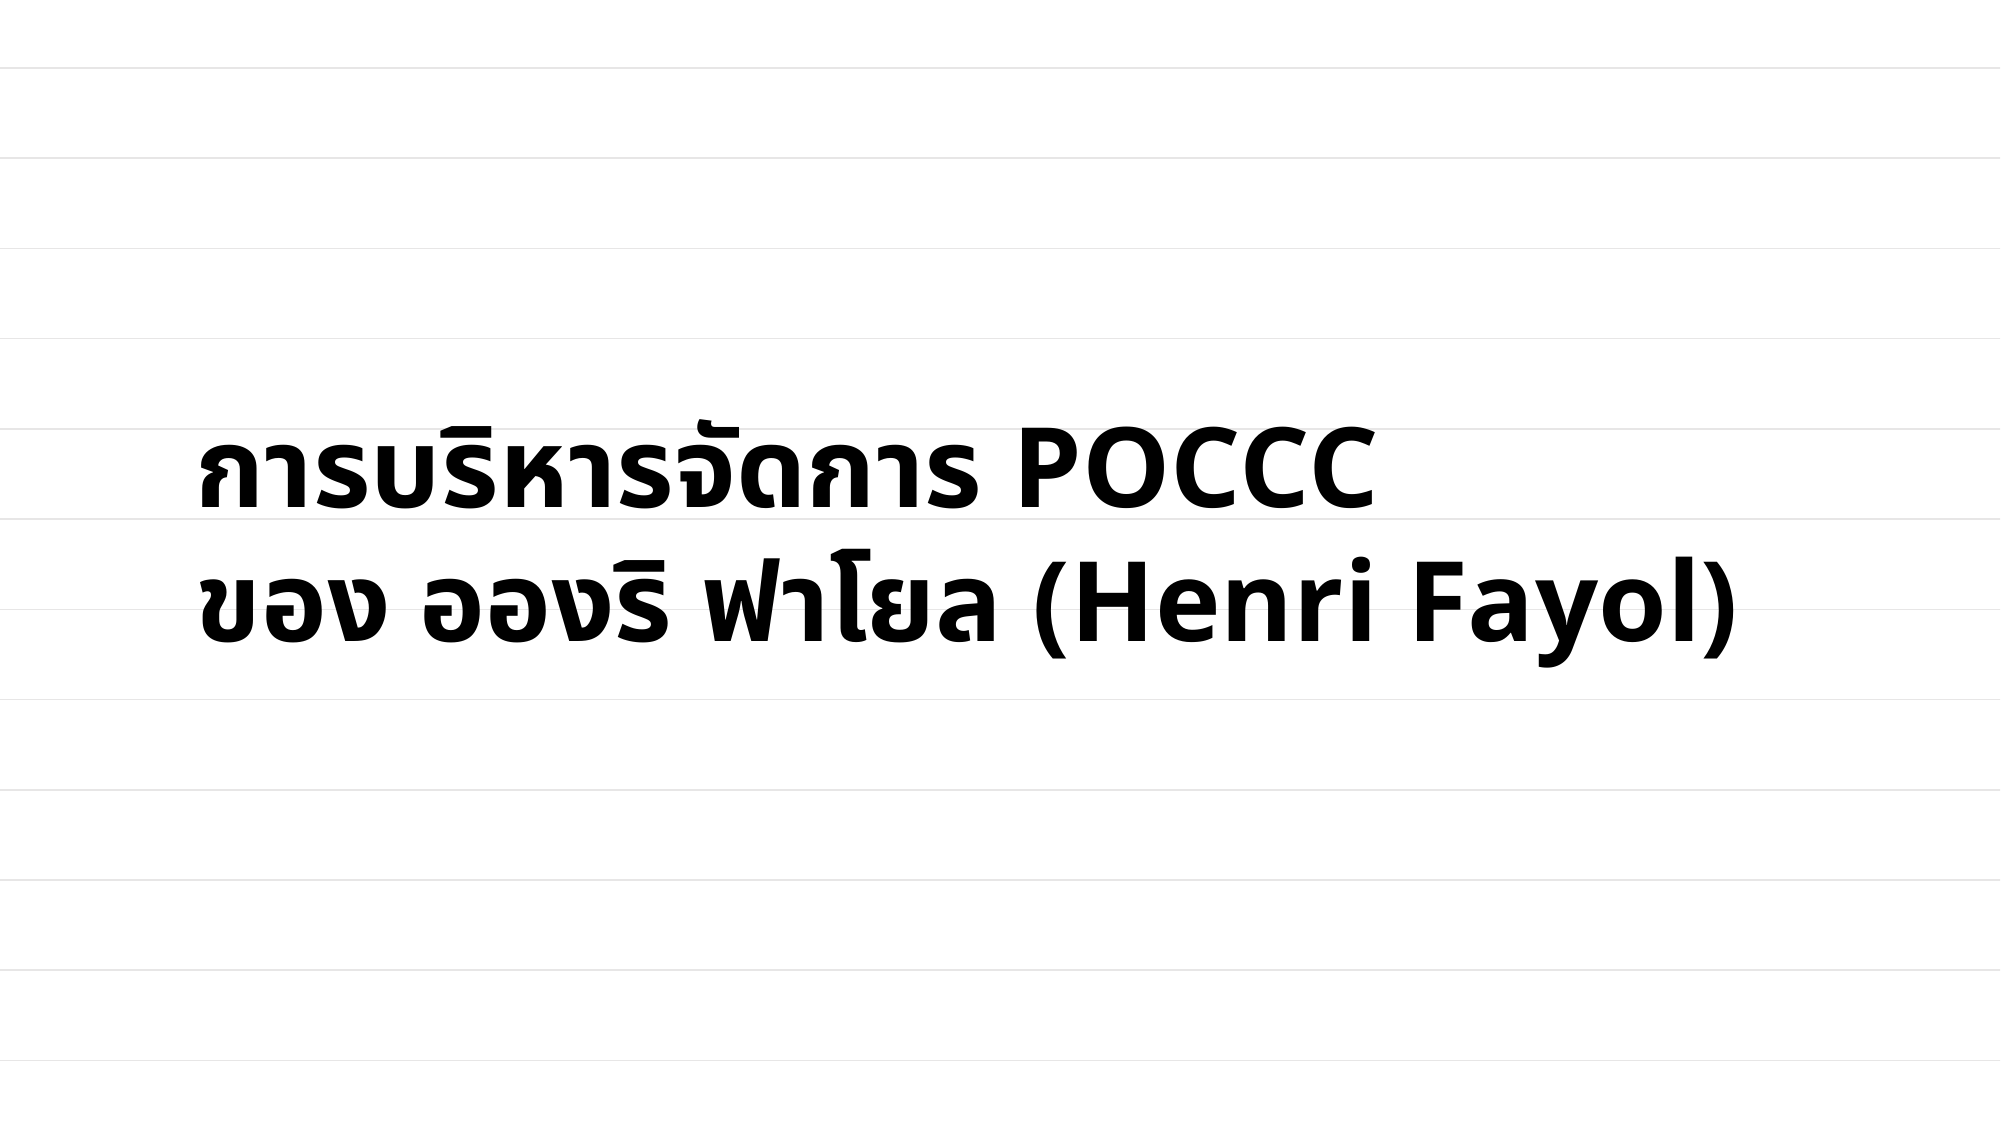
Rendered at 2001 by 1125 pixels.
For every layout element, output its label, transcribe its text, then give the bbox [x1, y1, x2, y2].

text_box การบริหารจัดการ POCCC ของ อองริ ฟาโยล (Henri Fayol) [180, 389, 1851, 671]
